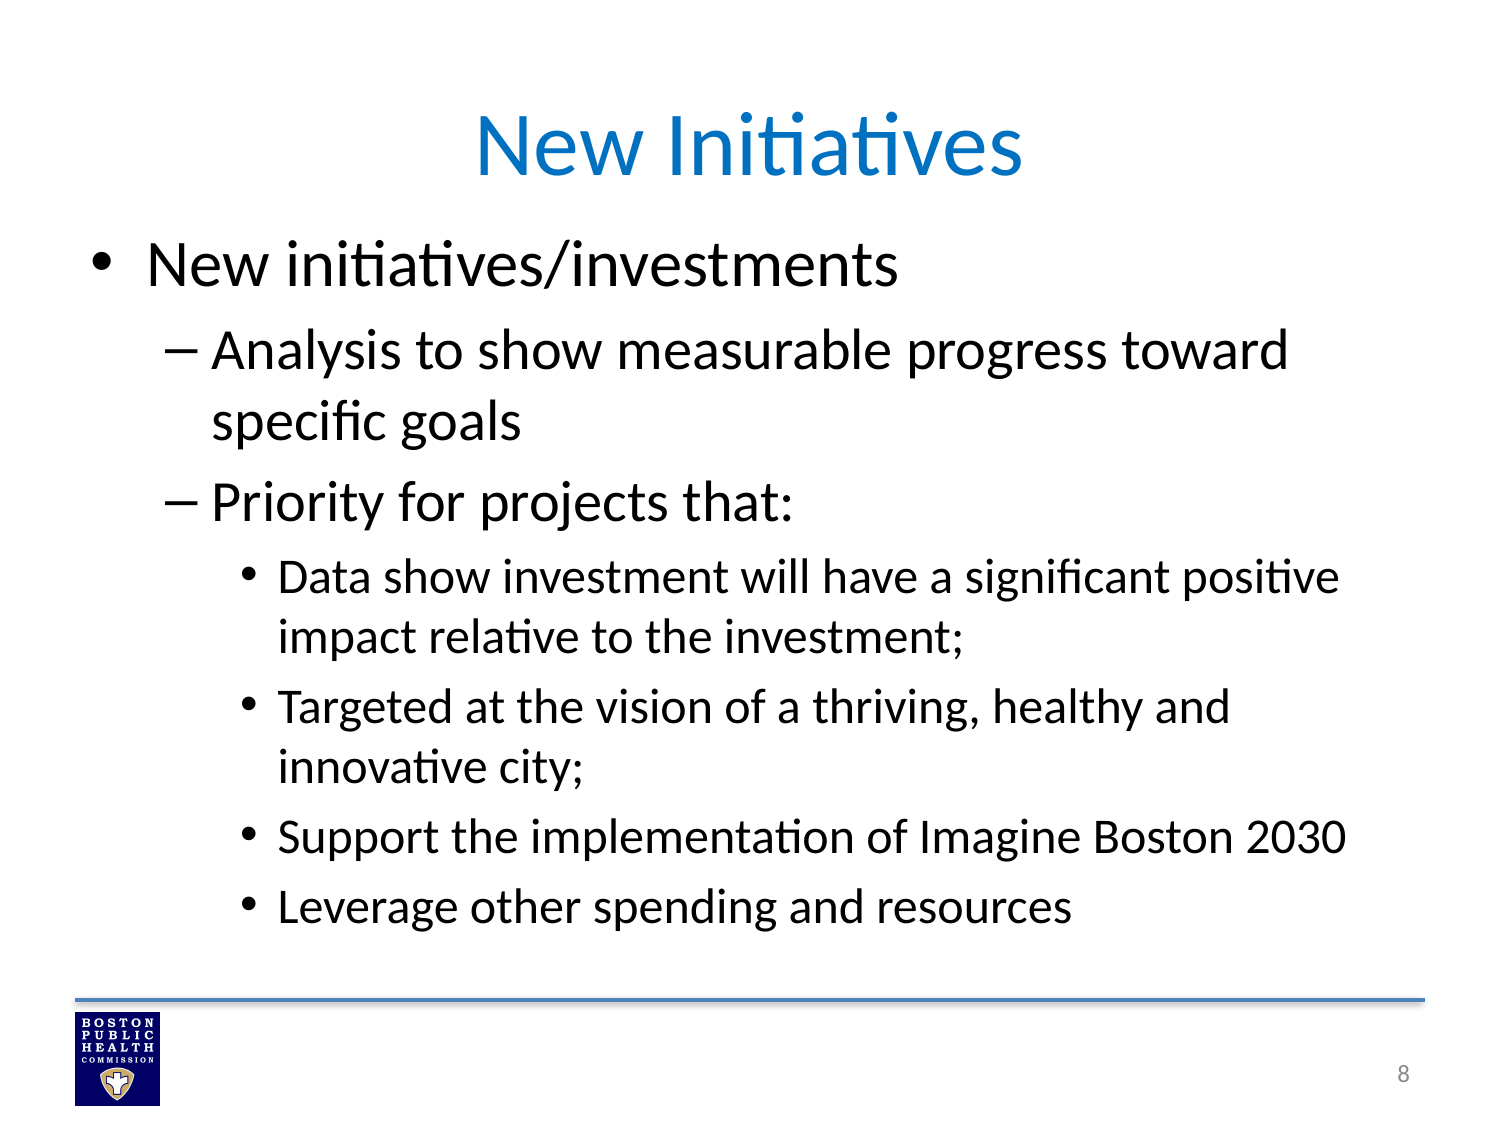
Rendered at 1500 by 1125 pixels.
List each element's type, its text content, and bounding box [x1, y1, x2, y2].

slide_number 8 [1074, 1042, 1425, 1103]
picture [75, 1012, 160, 1106]
title New Initiatives [75, 45, 1425, 212]
list New initiatives/investments Analysis to show measurable progress toward specific goals Priority for projects that: Data show investment will have a significant positive impact relative to the investment; Targeted at the vision of a thriving, healthy and innovative city; Support the implementation of Imagine Boston 2030 Leverage other spending and resources [75, 212, 1425, 955]
